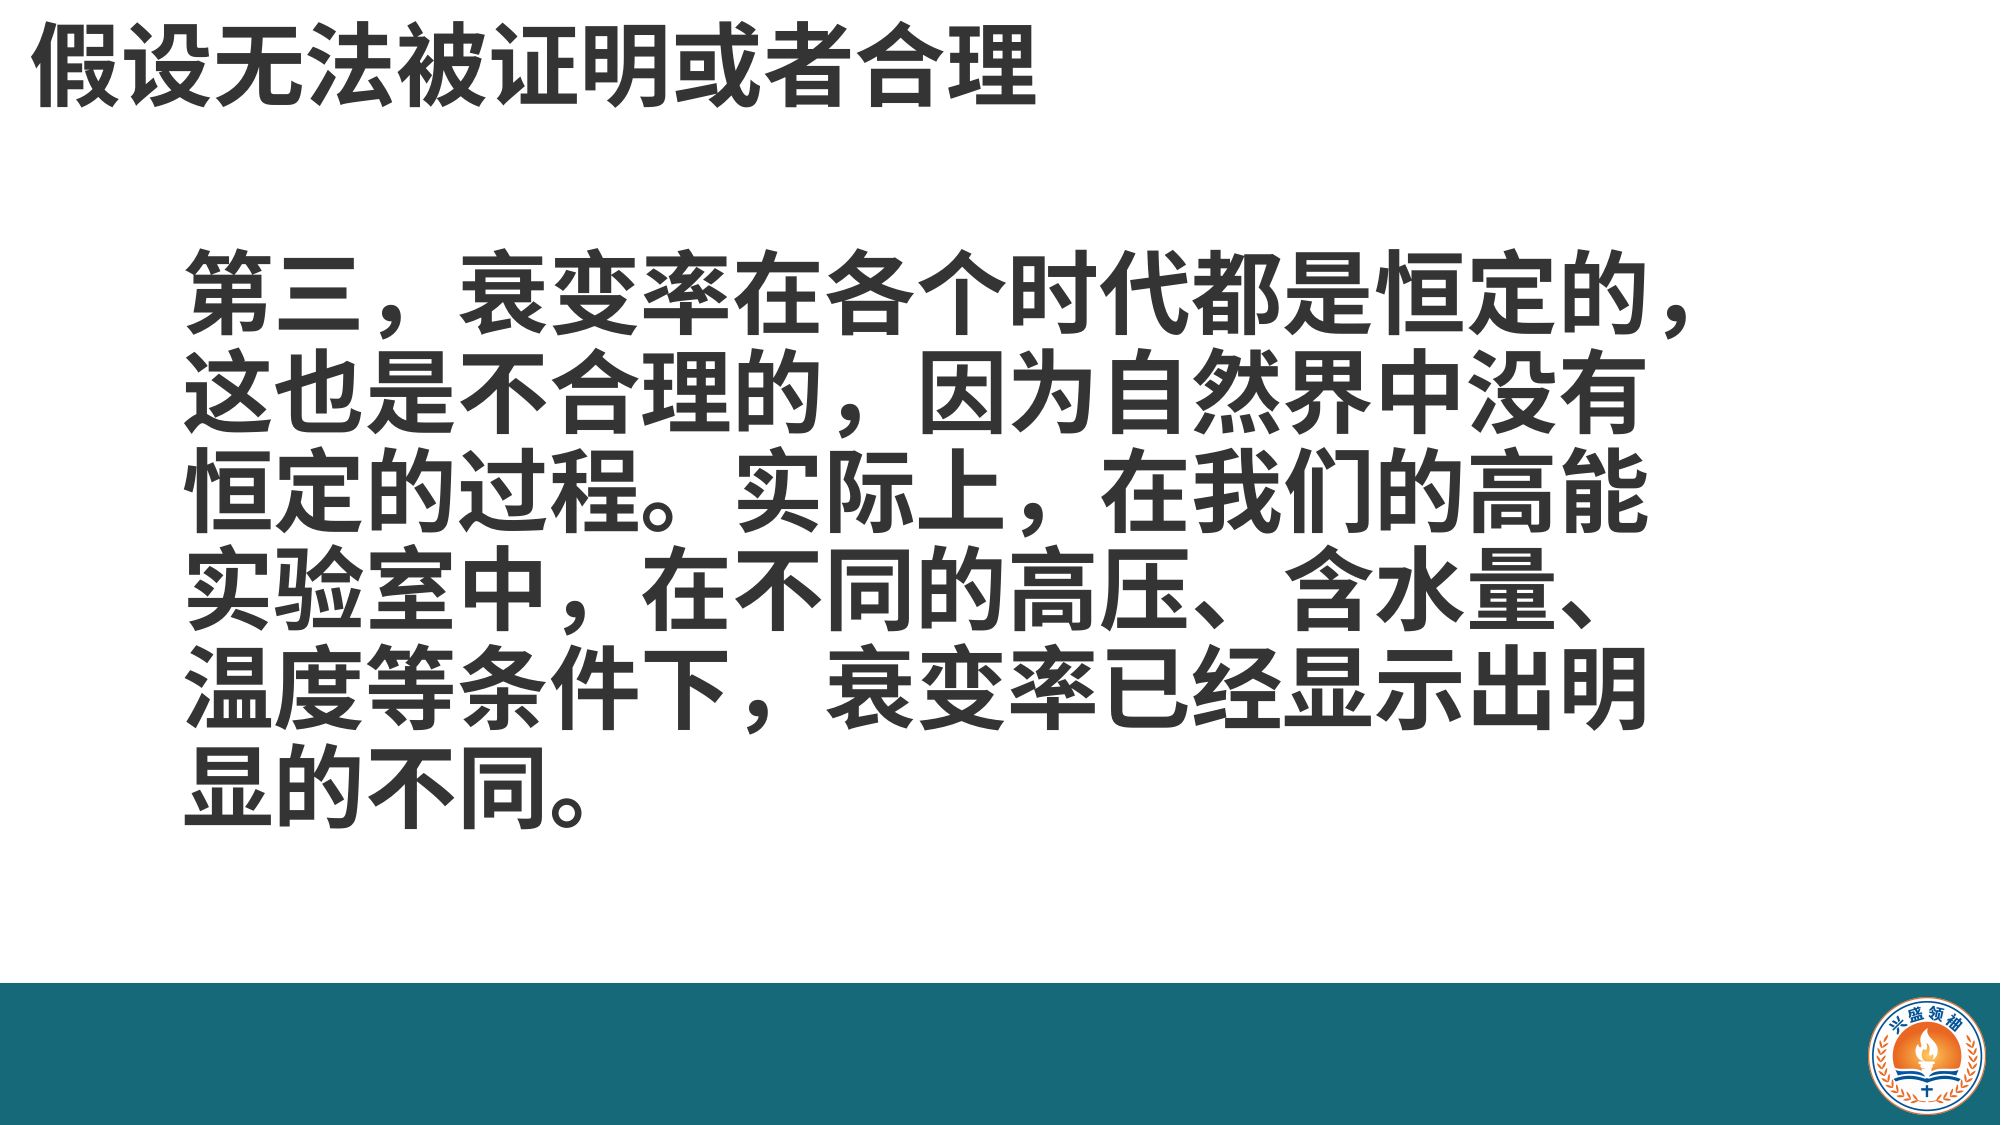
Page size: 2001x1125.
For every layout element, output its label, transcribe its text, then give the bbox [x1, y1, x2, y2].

text_box [0, 982, 2000, 1125]
title 假设无法被证明或者合理 [14, 0, 1986, 141]
list 第三，衰变率在各个时代都是恒定的，这也是不合理的，因为自然界中没有恒定的过程。实际上，在我们的高能实验室中，在不同的高压、含水量、温度等条件下，衰变率已经显示出明显的不同。 [167, 140, 1695, 850]
picture [1868, 997, 1986, 1115]
